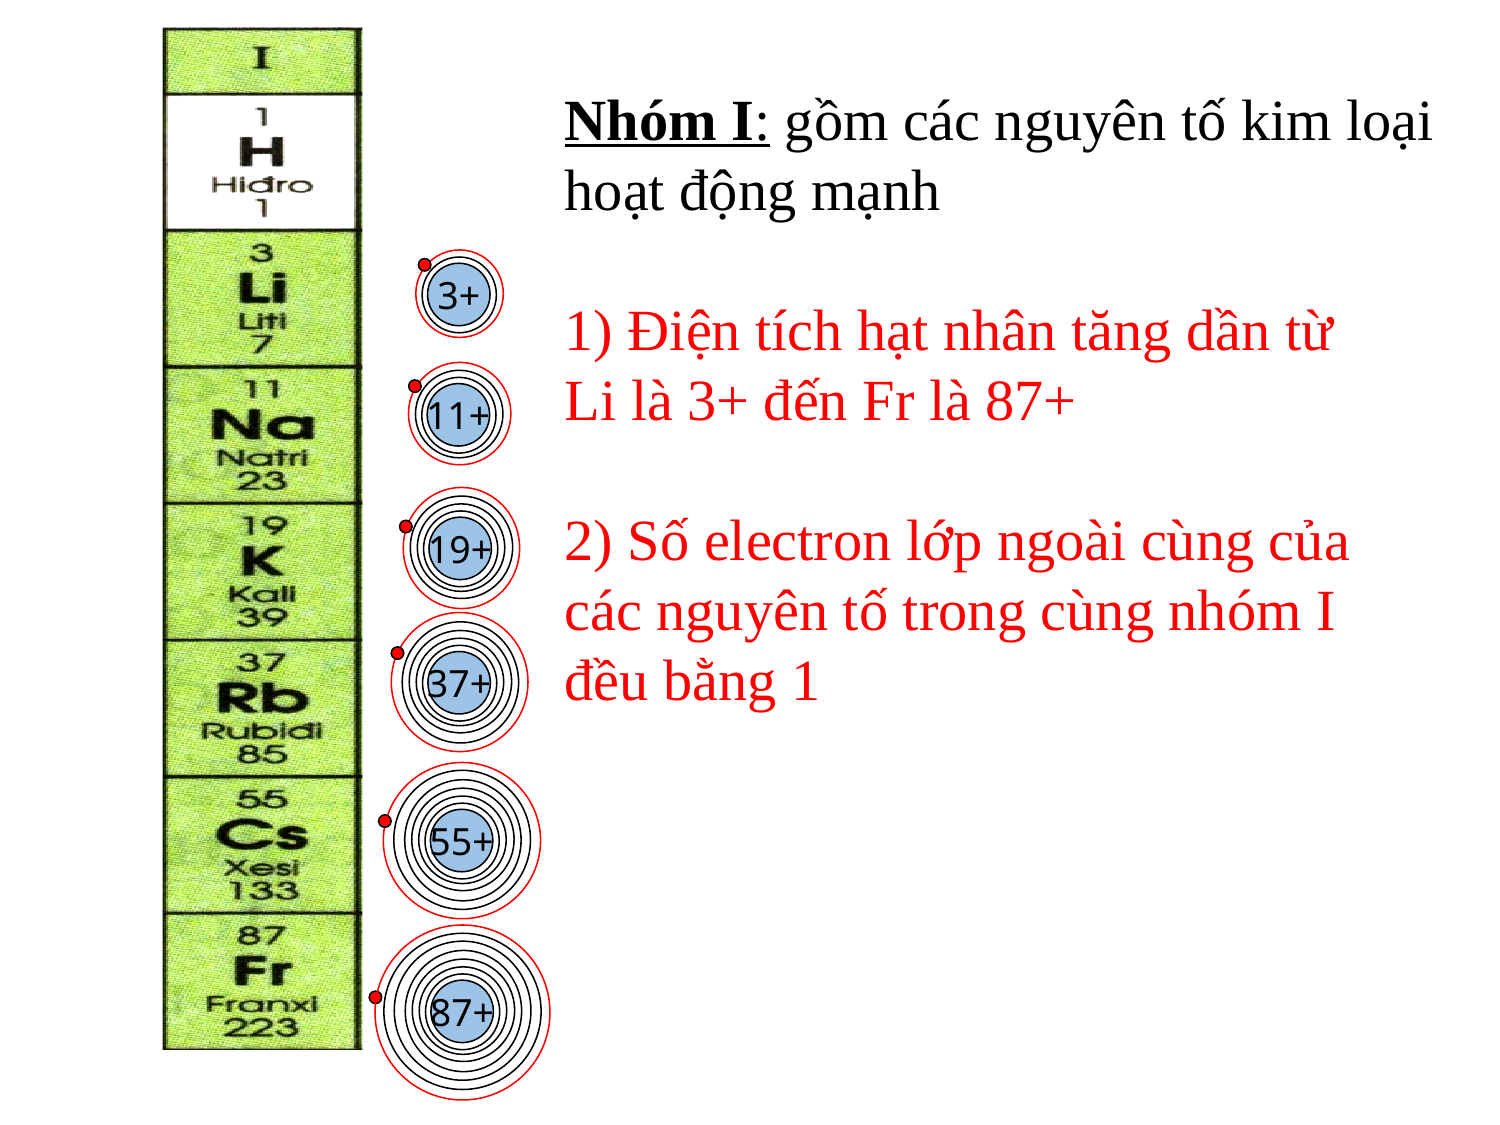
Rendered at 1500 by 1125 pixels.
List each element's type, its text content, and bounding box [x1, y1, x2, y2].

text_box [415, 249, 504, 338]
text_box Nhóm I: gồm các nguyên tố kim loại hoạt động mạnh 1) Điện tích hạt nhân tăng dần từ Li là 3+ đến Fr là 87+ 2) Số electron lớp ngoài cùng của các nguyên tố trong cùng nhóm I đều bằng 1 [549, 74, 1500, 790]
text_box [378, 762, 541, 919]
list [162, 24, 363, 1050]
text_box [369, 924, 550, 1100]
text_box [408, 362, 511, 465]
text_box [391, 612, 528, 752]
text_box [399, 487, 520, 609]
